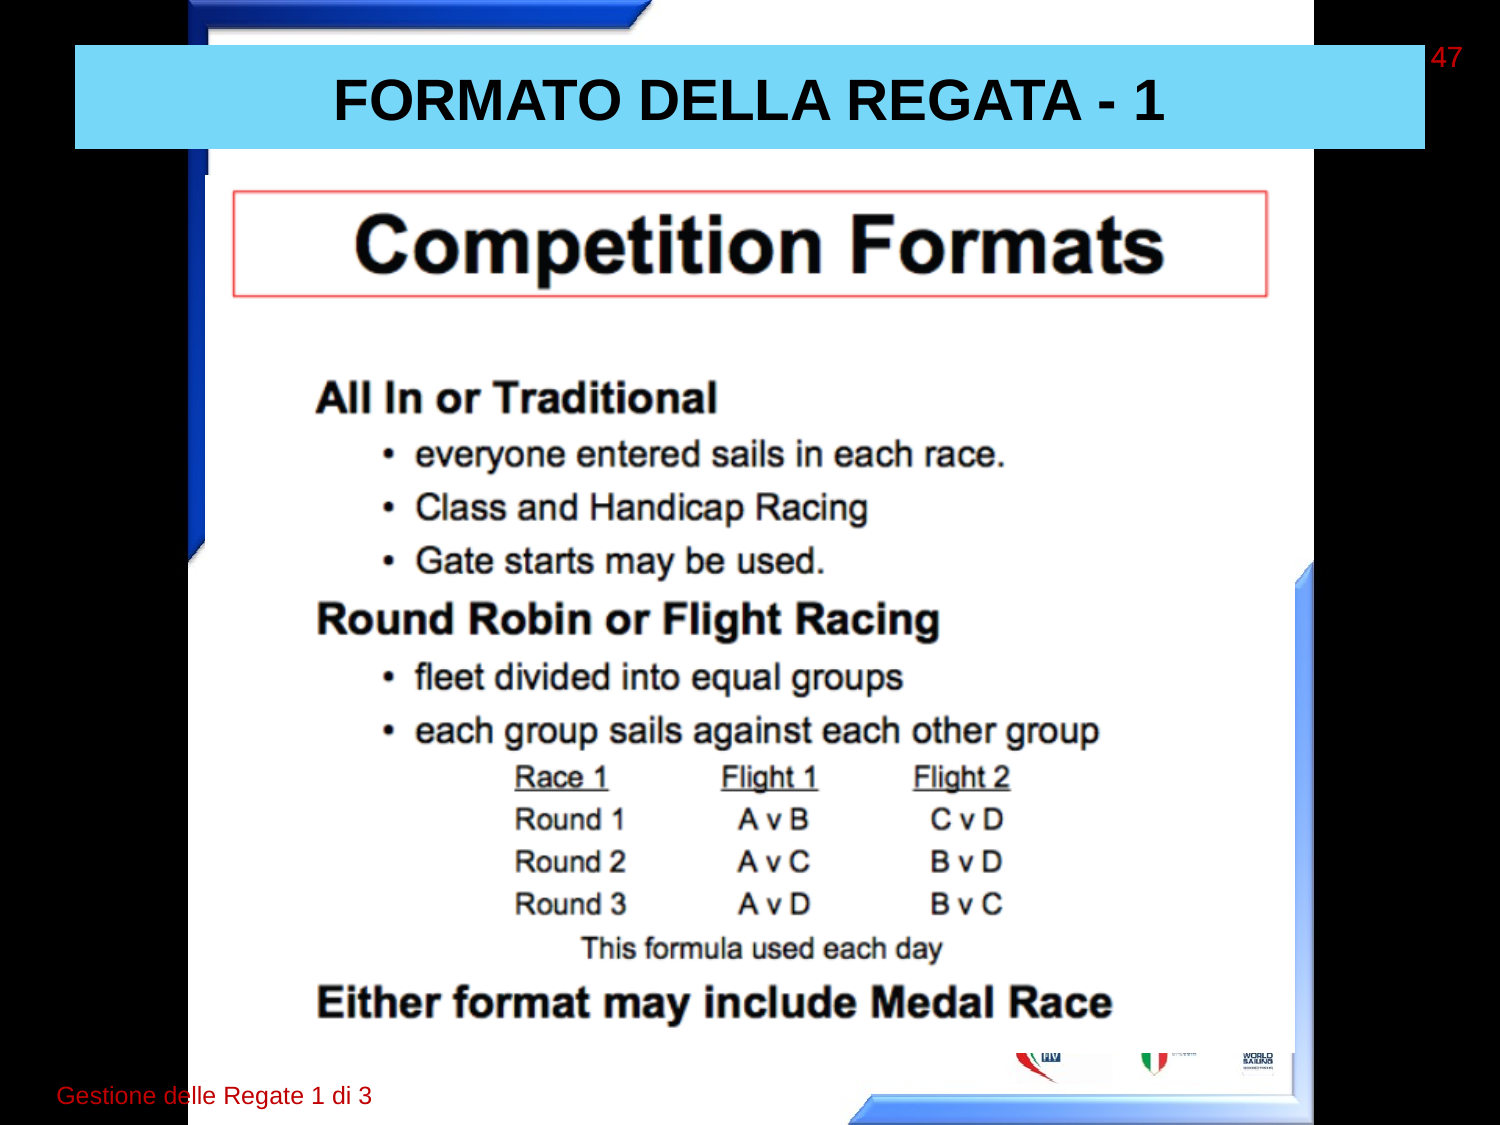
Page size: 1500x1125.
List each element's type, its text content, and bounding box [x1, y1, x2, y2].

footer Gestione delle Regate 1 di 3 [41, 1065, 517, 1125]
picture [0, 0, 1500, 1125]
title FORMATO DELLA REGATA - 1 [75, 45, 1425, 149]
slide_number 47 [1128, 30, 1478, 67]
